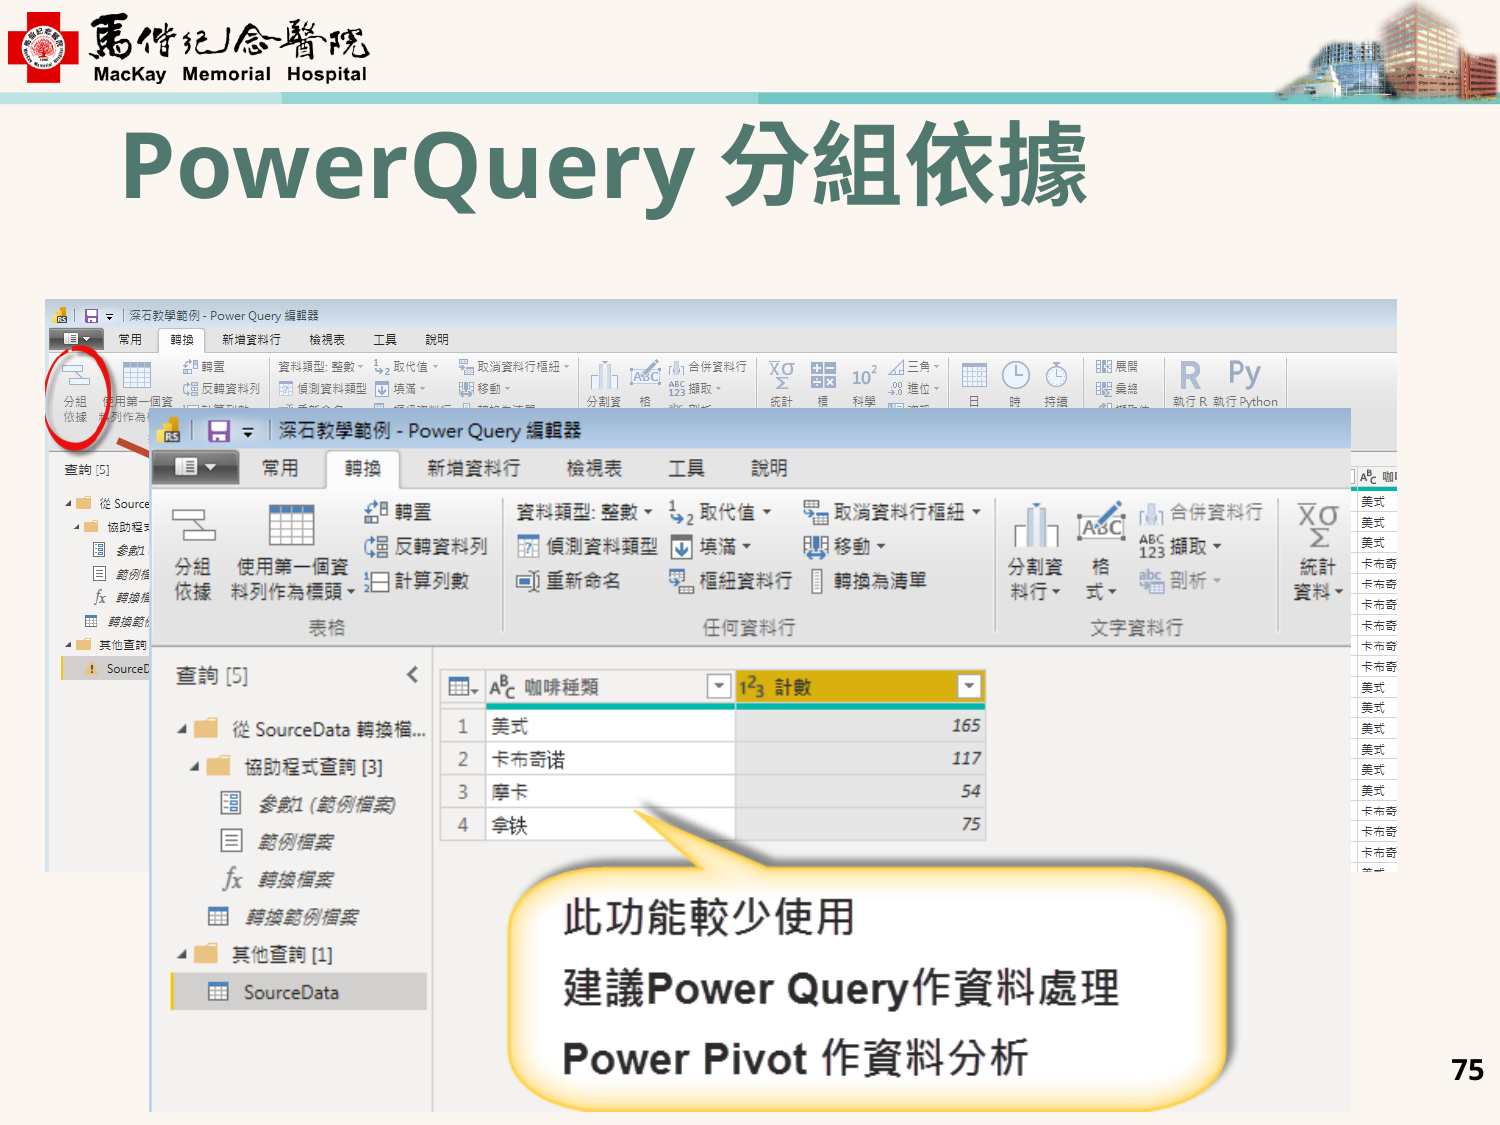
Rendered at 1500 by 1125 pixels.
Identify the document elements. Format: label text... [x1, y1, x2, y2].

picture [45, 299, 1397, 1112]
picture [8, 12, 370, 84]
picture [1276, 0, 1495, 98]
slide_number 75 [1351, 1040, 1500, 1101]
title PowerQuery分組依據 [103, 59, 1470, 278]
